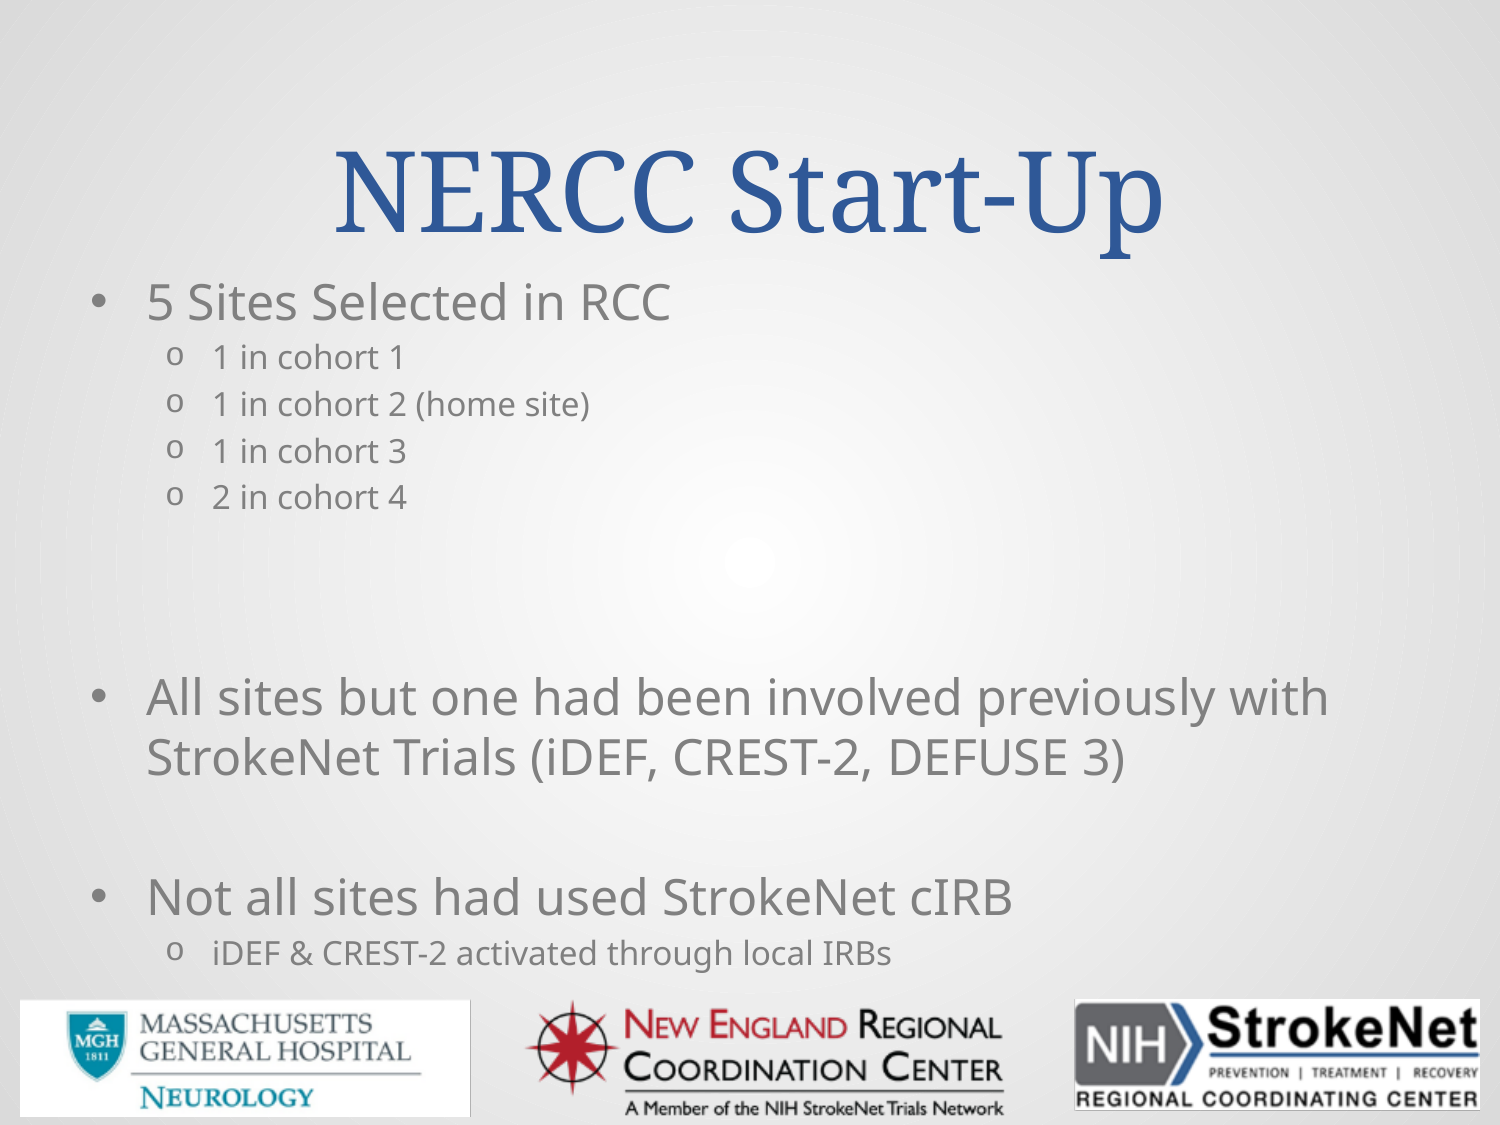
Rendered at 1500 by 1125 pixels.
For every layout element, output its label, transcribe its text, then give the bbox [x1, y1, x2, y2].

title NERCC Start-Up [75, 0, 1425, 262]
list 5 Sites Selected in RCC 1 in cohort 1 1 in cohort 2 (home site) 1 in cohort 3 2 in cohort 4 All sites but one had been involved previously with StrokeNet Trials (iDEF, CREST-2, DEFUSE 3) Not all sites had used StrokeNet cIRB iDEF & CREST-2 activated through local IRBs [75, 262, 1425, 997]
picture [20, 999, 1480, 1117]
